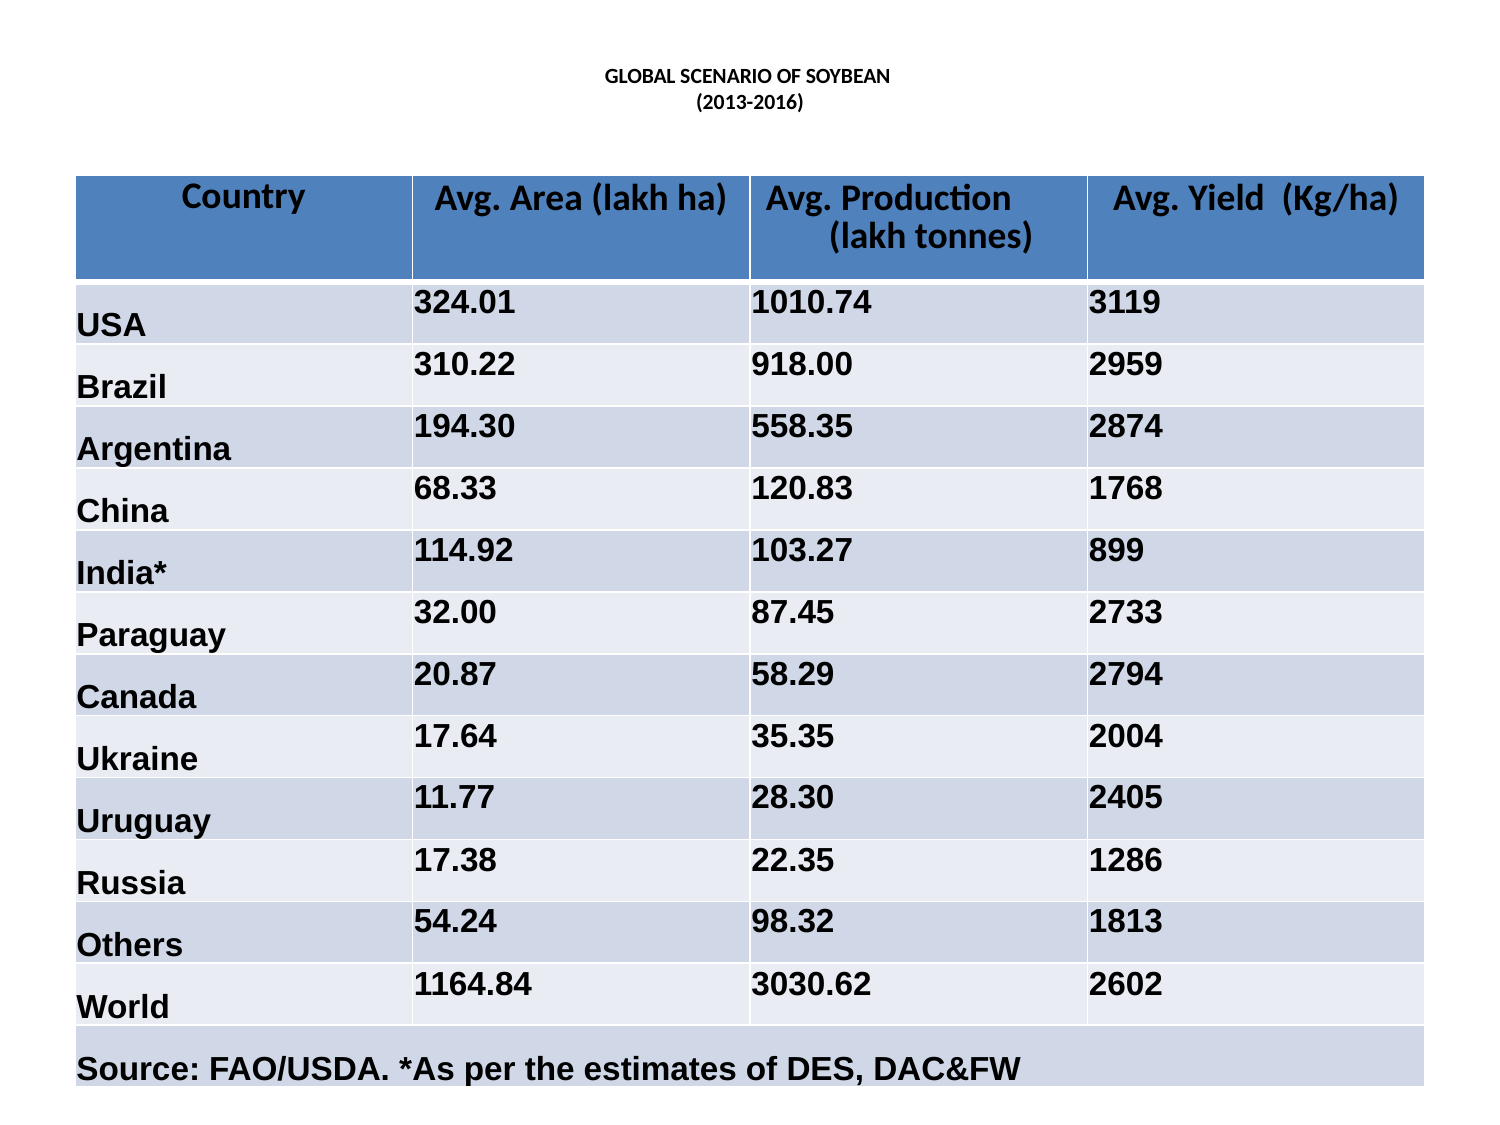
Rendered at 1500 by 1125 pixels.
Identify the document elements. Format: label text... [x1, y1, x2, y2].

table_cell 2602 [1088, 964, 1424, 1024]
table_cell Brazil [76, 345, 412, 405]
title GLOBAL SCENARIO OF SOYBEAN (2013-2016) [75, 24, 1425, 150]
table_cell Uruguay [76, 778, 412, 839]
table_cell 35.35 [751, 716, 1087, 777]
table_cell 32.00 [413, 593, 749, 653]
table_cell India* [76, 531, 412, 591]
table_cell 558.35 [751, 407, 1087, 467]
table_cell 2959 [1088, 345, 1424, 405]
table_cell 1813 [1088, 902, 1424, 962]
table_cell Canada [76, 655, 412, 715]
table_cell World [76, 964, 412, 1024]
table_cell China [76, 469, 412, 529]
table_header Country [76, 176, 412, 279]
table_cell 28.30 [751, 778, 1087, 839]
table_header Avg. Yield (Kg/ha) [1088, 176, 1424, 279]
table_cell 1768 [1088, 469, 1424, 529]
table_cell Argentina [76, 407, 412, 467]
table_cell 103.27 [751, 531, 1087, 591]
table_cell 58.29 [751, 655, 1087, 715]
table_cell Ukraine [76, 716, 412, 777]
table_cell Others [76, 902, 412, 962]
table_cell 918.00 [751, 345, 1087, 405]
table_cell Source: FAO/USDA. *As per the estimates of DES, DAC&FW [76, 1026, 1424, 1086]
table_header Avg. Area (lakh ha) [413, 176, 749, 279]
table_cell 2794 [1088, 655, 1424, 715]
table_cell 98.32 [751, 902, 1087, 962]
table_cell 2874 [1088, 407, 1424, 467]
table_cell 1164.84 [413, 964, 749, 1024]
table_cell Paraguay [76, 593, 412, 653]
table_cell Russia [76, 840, 412, 901]
slide_number 5 [1074, 1042, 1425, 1103]
table_cell 22.35 [751, 840, 1087, 901]
table_cell 54.24 [413, 902, 749, 962]
table_cell 120.83 [751, 469, 1087, 529]
table_cell 87.45 [751, 593, 1087, 653]
table_cell 1286 [1088, 840, 1424, 901]
table_cell 114.92 [413, 531, 749, 591]
table_cell 17.38 [413, 840, 749, 901]
table_cell 324.01 [413, 285, 749, 343]
table_cell 20.87 [413, 655, 749, 715]
table_cell 3030.62 [751, 964, 1087, 1024]
table_cell 3119 [1088, 285, 1424, 343]
table_cell 1010.74 [751, 285, 1087, 343]
table_cell 899 [1088, 531, 1424, 591]
table_cell 2405 [1088, 778, 1424, 839]
table_cell 17.64 [413, 716, 749, 777]
table_cell 2733 [1088, 593, 1424, 653]
table_cell 2004 [1088, 716, 1424, 777]
table_cell 11.77 [413, 778, 749, 839]
table_cell 194.30 [413, 407, 749, 467]
table_cell USA [76, 285, 412, 343]
table_cell 68.33 [413, 469, 749, 529]
table_cell 310.22 [413, 345, 749, 405]
table_header Avg. Production (lakh tonnes) [751, 176, 1087, 279]
